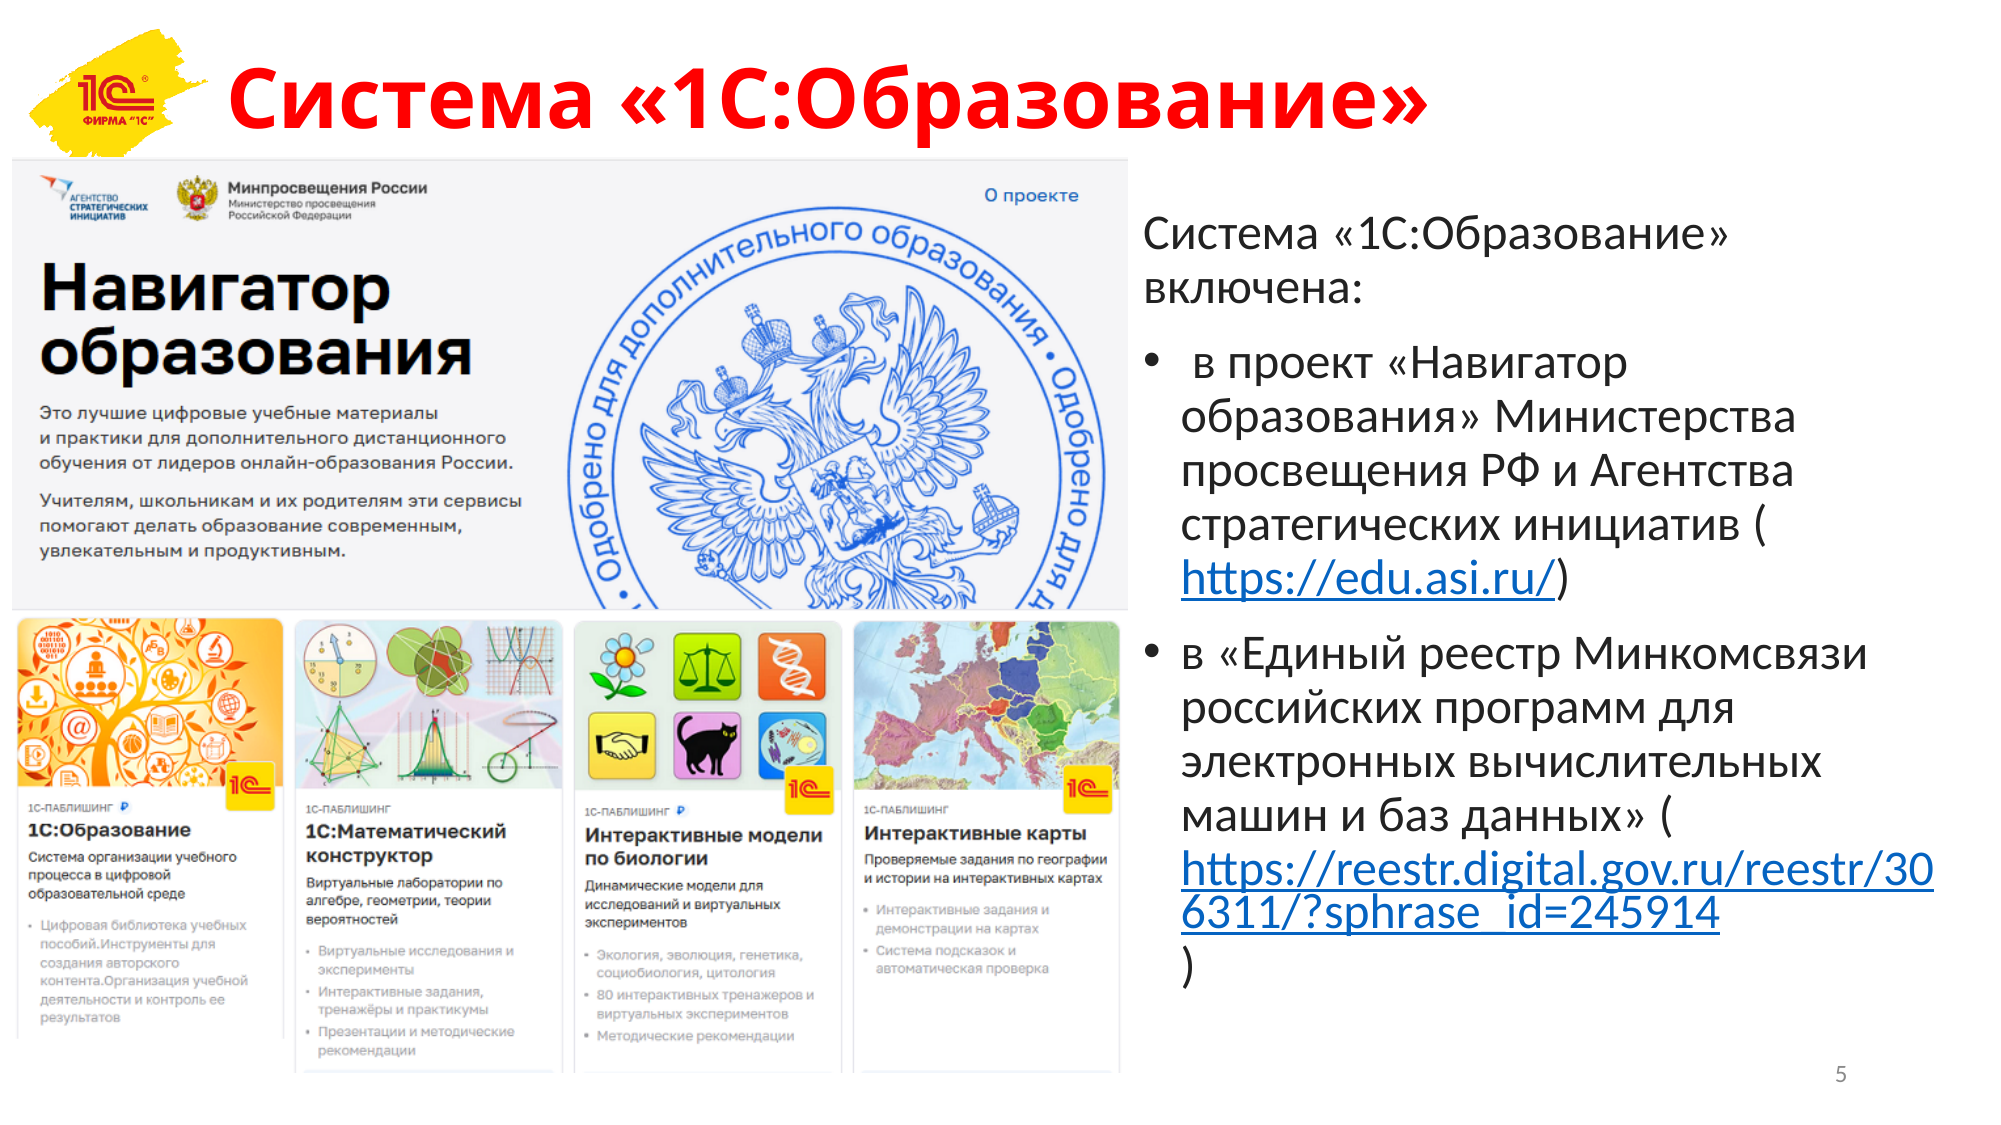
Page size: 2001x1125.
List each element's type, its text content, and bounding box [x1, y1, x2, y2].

picture [12, 24, 1128, 1073]
slide_number 5 [1412, 1042, 1863, 1103]
title Система «1С:Образование» [211, 24, 1863, 179]
list Система «1С:Образование» включена: в проект «Навигатор образования» Министерства просвещения РФ и Агентства стратегических инициатив (https://edu.asi.ru/) в «Единый реестр Минкомсвязи российских программ для электронных вычислительных машин и баз данных» (https://reestr.digital.gov.ru/reestr/306311/?sphrase_id=245914) [1128, 199, 1955, 991]
